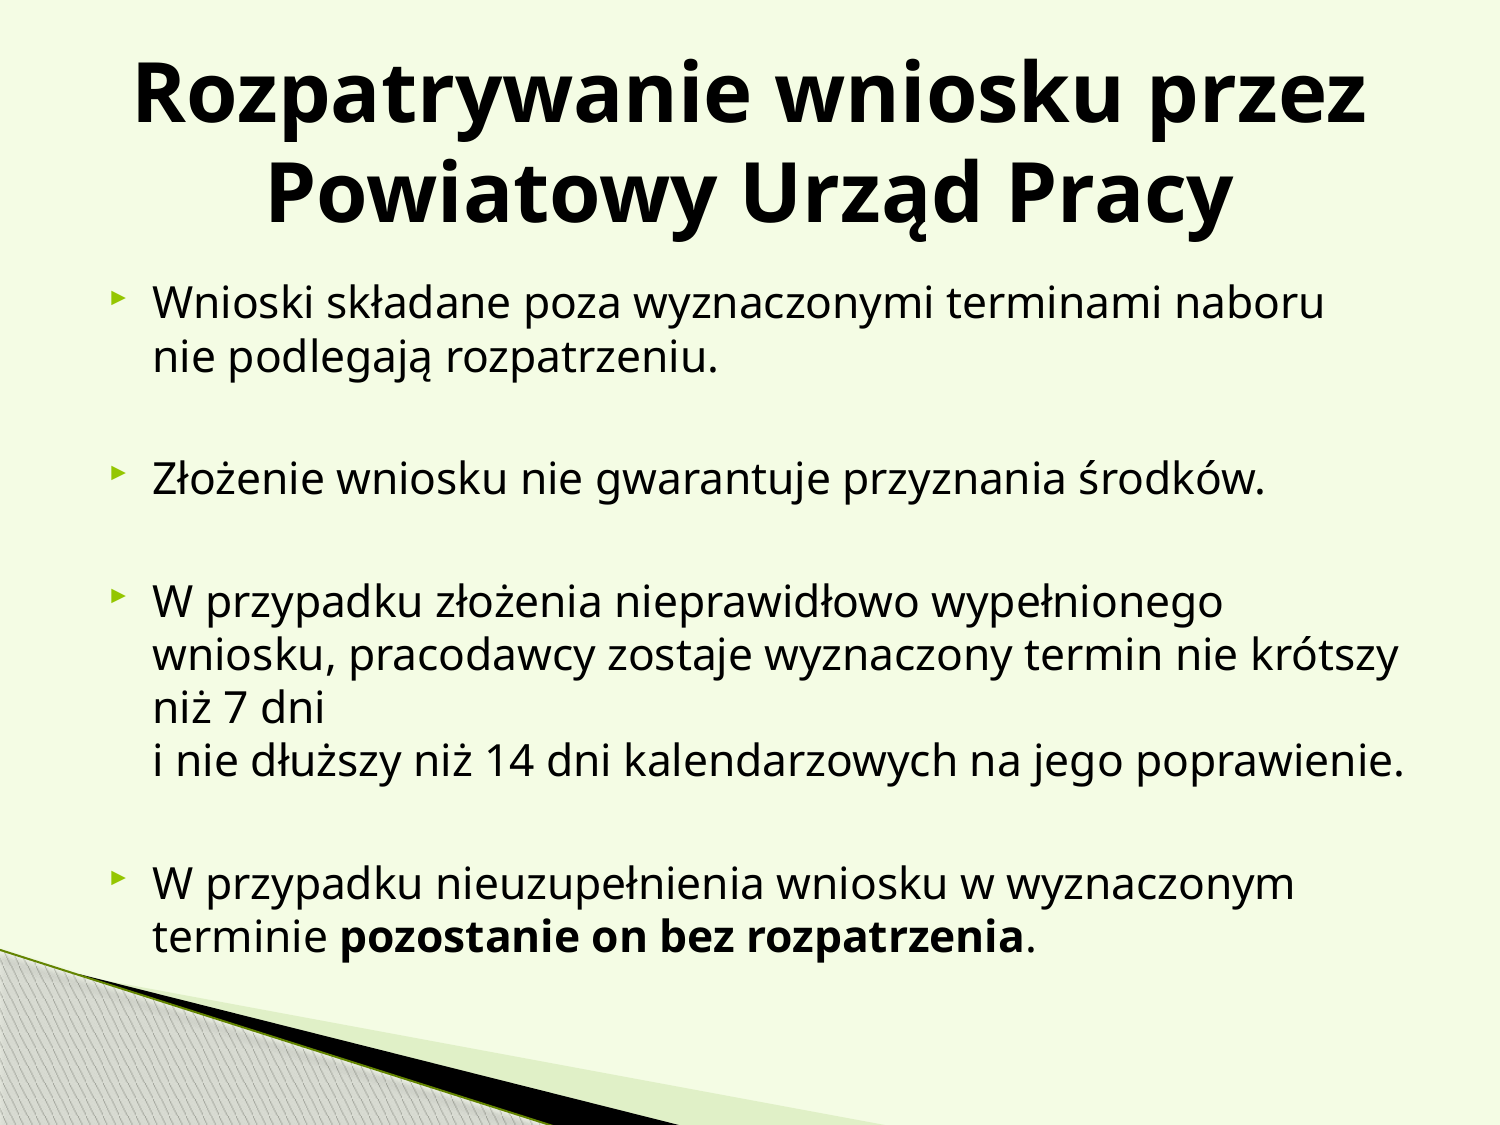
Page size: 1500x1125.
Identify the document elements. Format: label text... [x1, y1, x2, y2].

title Rozpatrywanie wniosku przez Powiatowy Urząd Pracy [75, 45, 1425, 233]
list Wnioski składane poza wyznaczonymi terminami naboru nie podlegają rozpatrzeniu. Złożenie wniosku nie gwarantuje przyznania środków. W przypadku złożenia nieprawidłowo wypełnionego wniosku, pracodawcy zostaje wyznaczony termin nie krótszy niż 7 dni i nie dłuższy niż 14 dni kalendarzowych na jego poprawienie. W przypadku nieuzupełnienia wniosku w wyznaczonym terminie pozostanie on bez rozpatrzenia. [75, 267, 1425, 1010]
